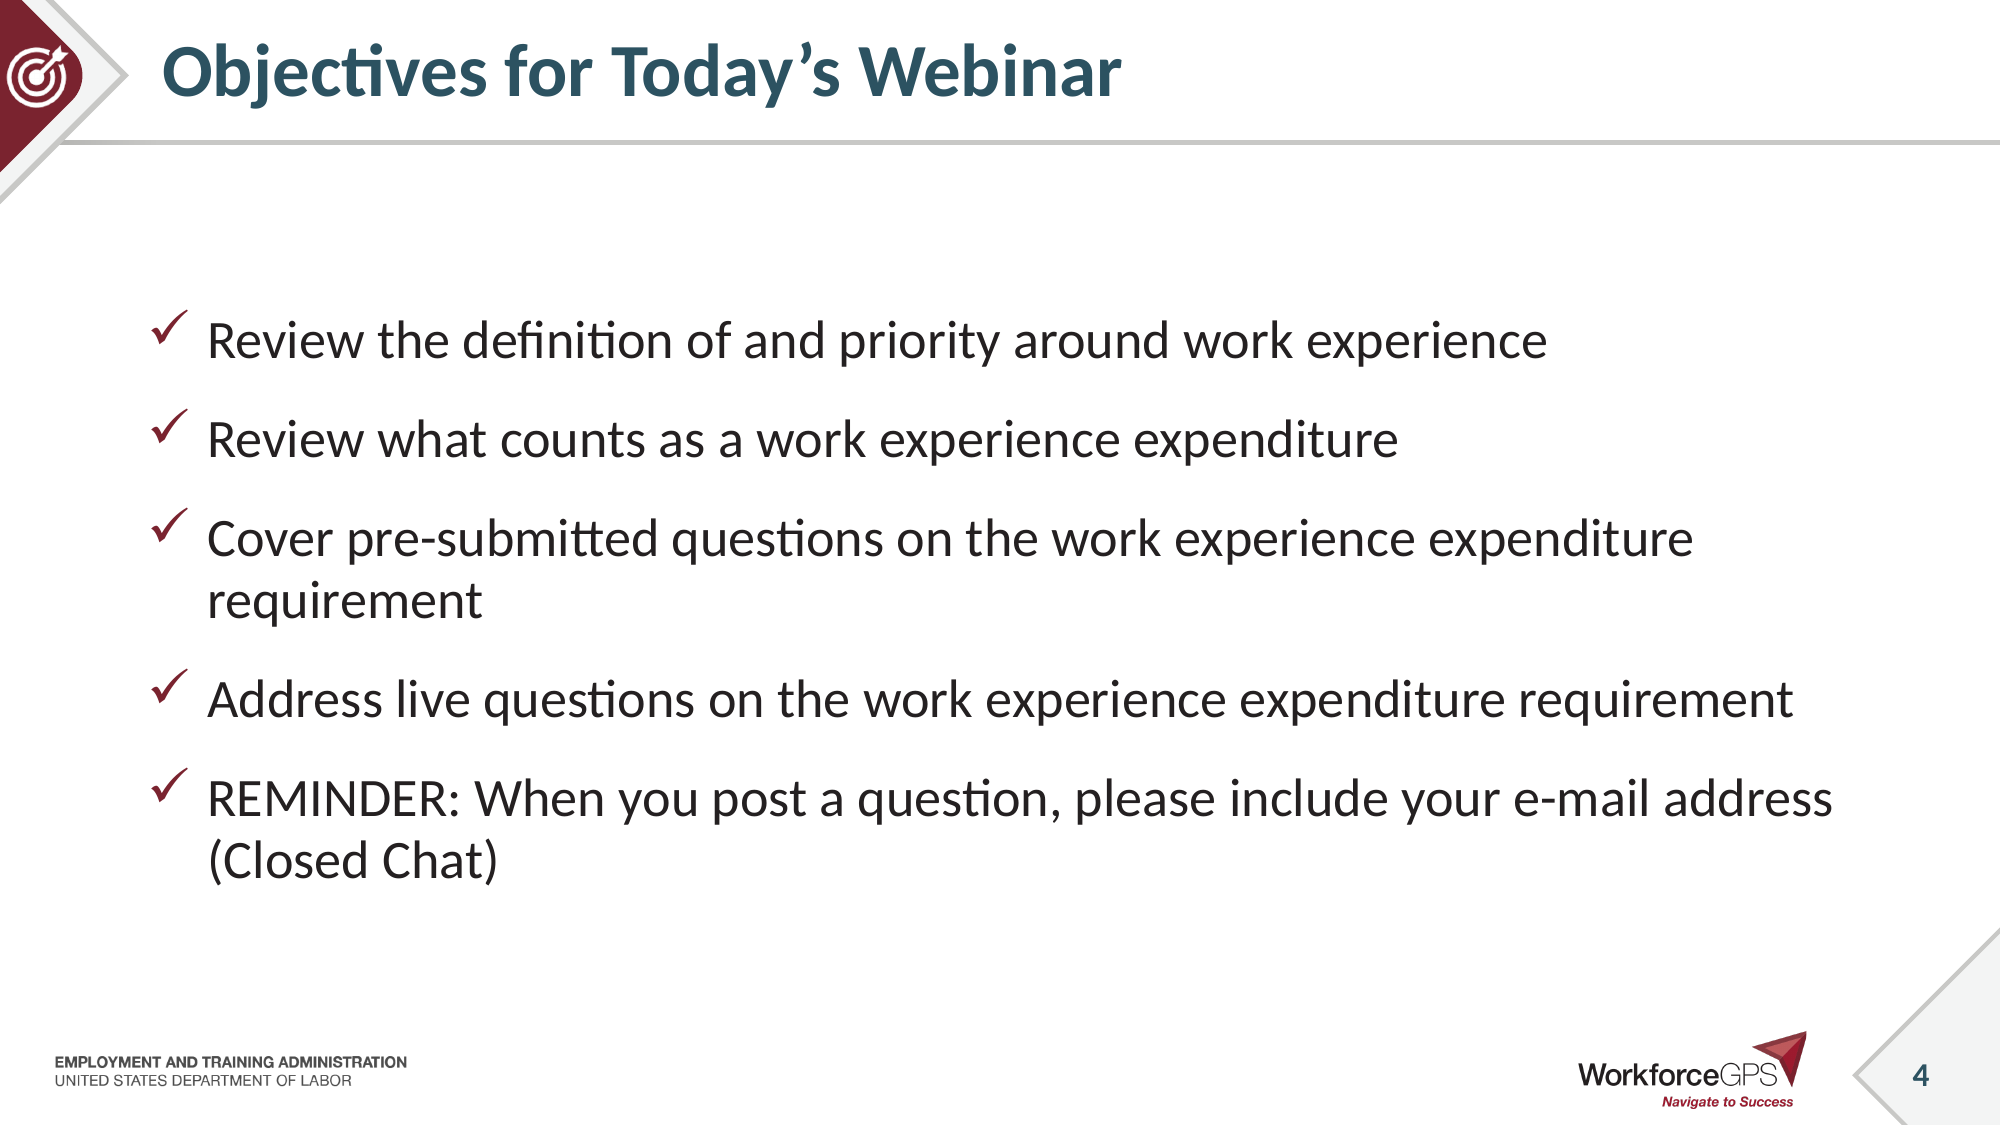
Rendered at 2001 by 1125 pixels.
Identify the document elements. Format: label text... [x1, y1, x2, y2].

title Objectives for Today’s Webinar [132, 7, 1950, 137]
slide_number 4 [1867, 1042, 1975, 1103]
list Review the definition of and priority around work experience Review what counts as a work experience expenditure Cover pre-submitted questions on the work experience expenditure requirement Address live questions on the work experience expenditure requirement REMINDER: When you post a question, please include your e-mail address (Closed Chat) [132, 186, 1950, 1014]
picture [0, 38, 75, 114]
